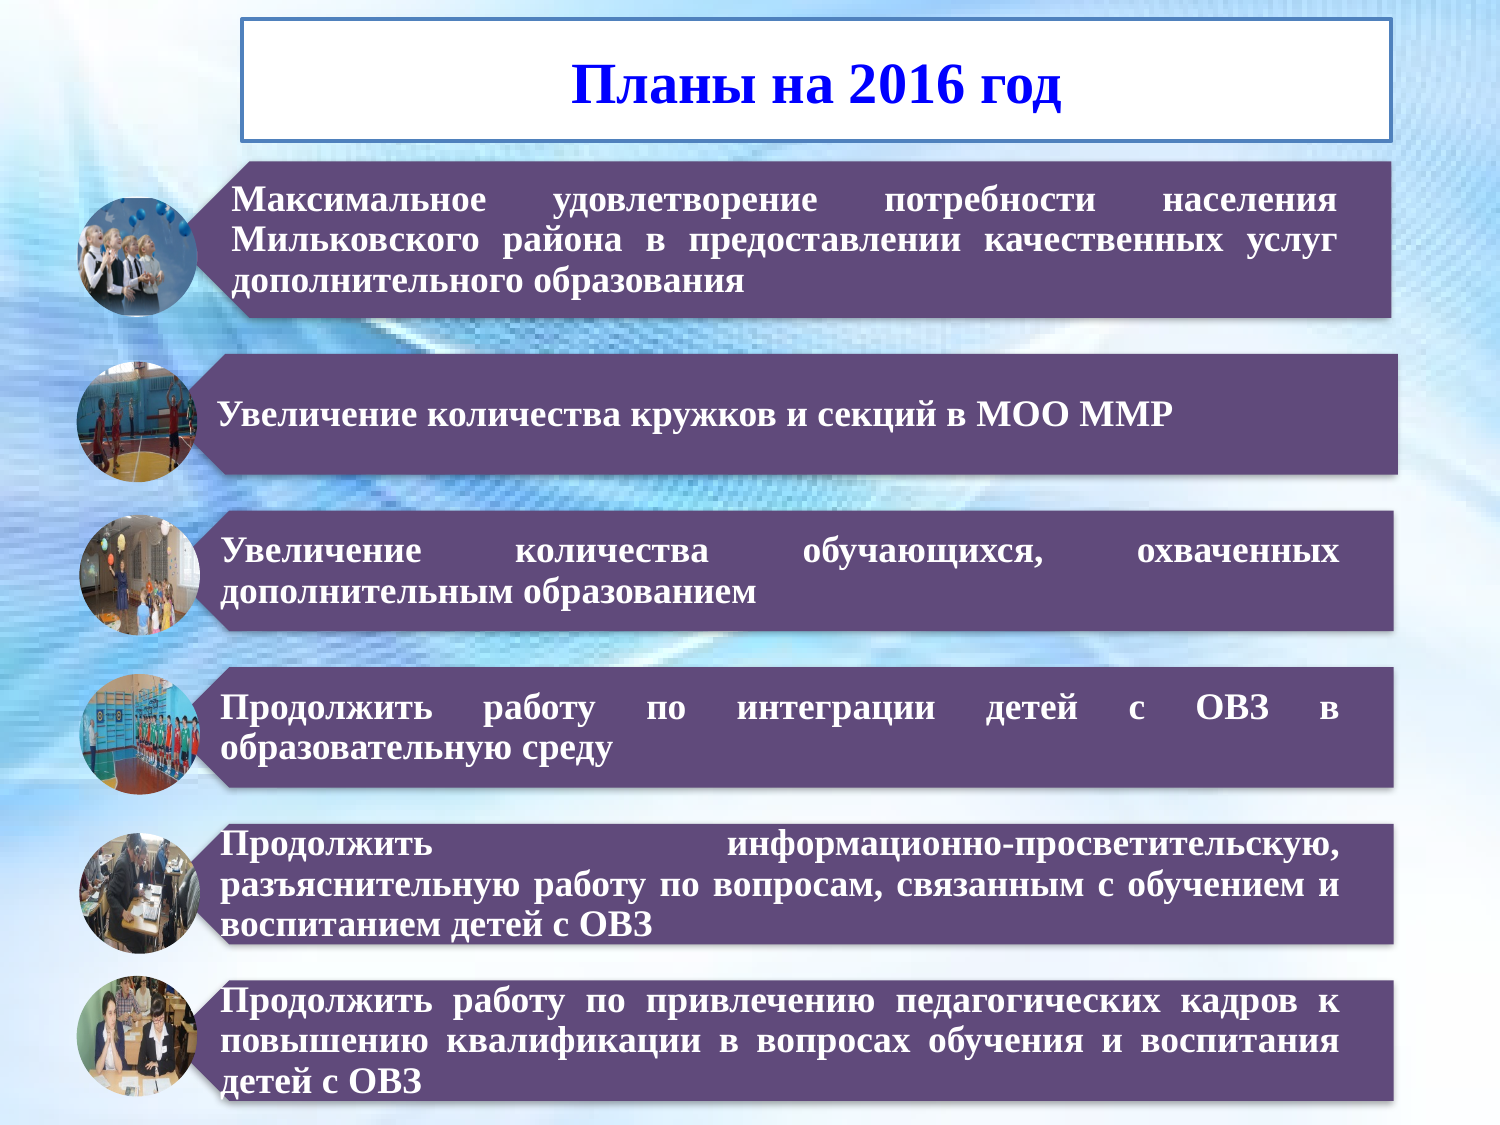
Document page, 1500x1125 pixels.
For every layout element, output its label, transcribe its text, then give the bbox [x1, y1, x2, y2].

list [62, 160, 1500, 1102]
text_box Планы на 2016 год [240, 17, 1393, 143]
table_cell МКДОУ «Детский сад «Сказка» [0, 0, 1500, 1125]
